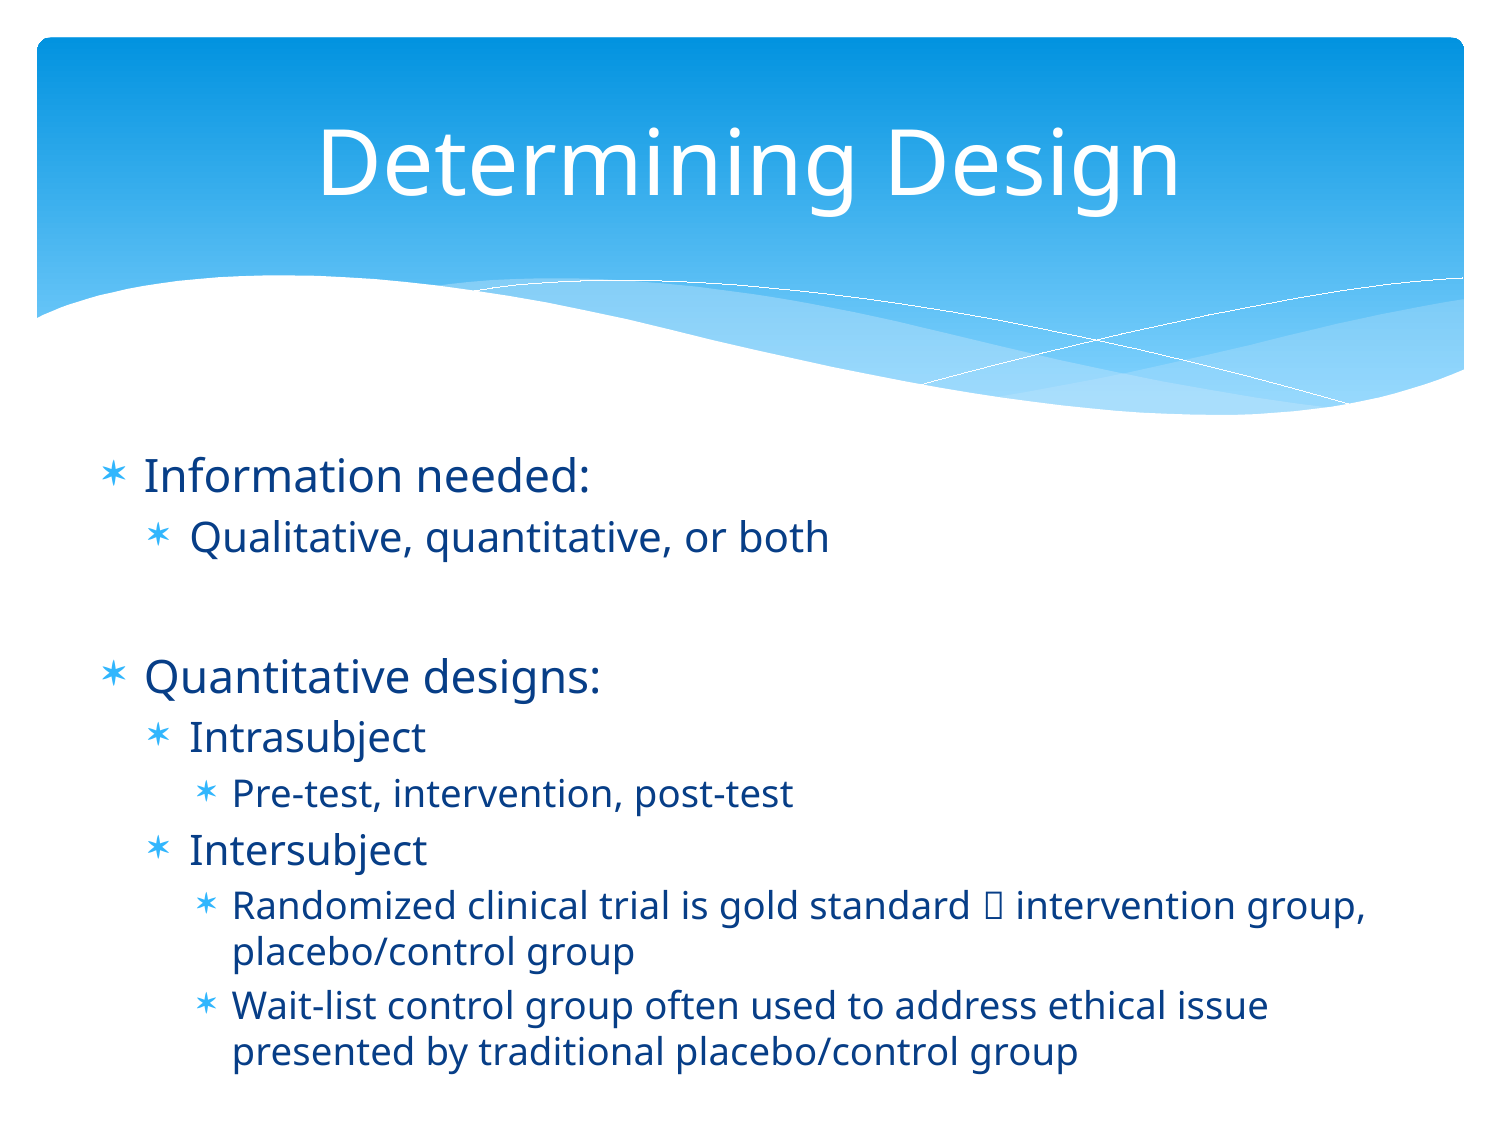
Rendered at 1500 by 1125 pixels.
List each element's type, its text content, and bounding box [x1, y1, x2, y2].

title Determining Design [75, 55, 1425, 261]
list Information needed: Qualitative, quantitative, or both Quantitative designs: Intrasubject Pre-test, intervention, post-test Intersubject Randomized clinical trial is gold standard  intervention group, placebo/control group Wait-list control group often used to address ethical issue presented by traditional placebo/control group [87, 438, 1413, 1088]
